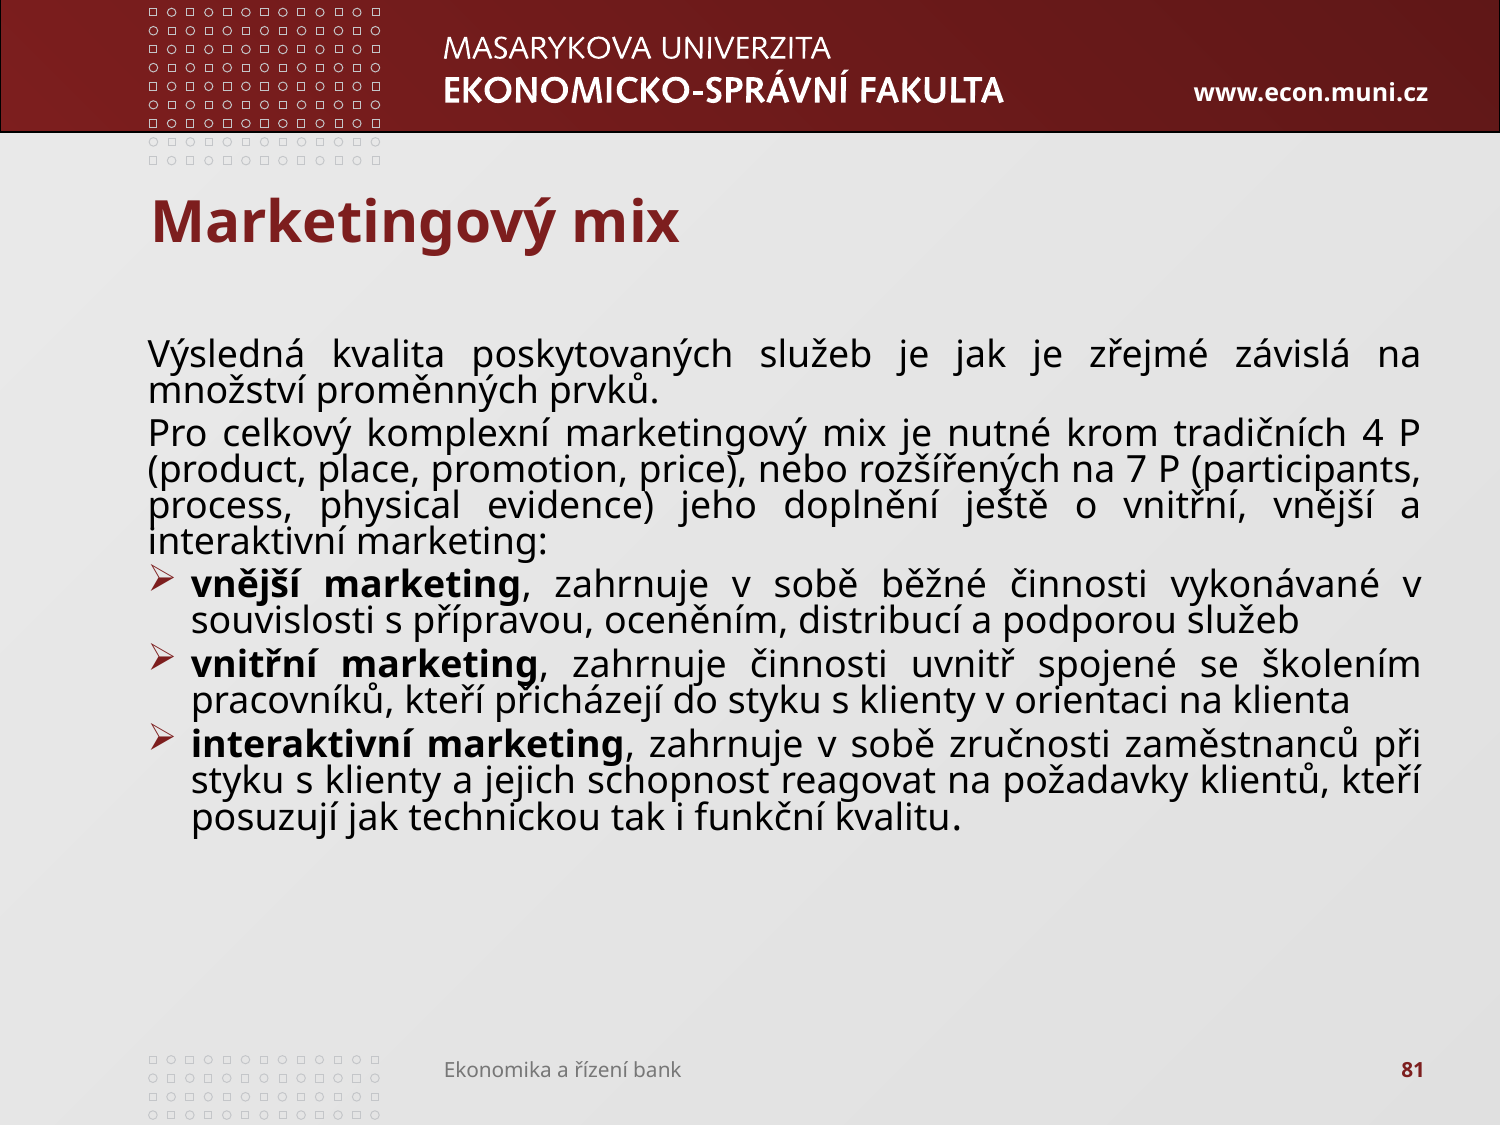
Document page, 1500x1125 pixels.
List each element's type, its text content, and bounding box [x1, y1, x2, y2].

title Marketingový mix [150, 184, 1425, 268]
footer Ekonomika a řízení bank [443, 1056, 1188, 1101]
slide_number 81 [1293, 1055, 1426, 1101]
list Výsledná kvalita poskytovaných služeb je jak je zřejmé závislá na množství proměnných prvků. Pro celkový komplexní marketingový mix je nutné krom tradičních 4 P (product, place, promotion, price), nebo rozšířených na 7 P (participants, process, physical evidence) jeho doplnění ještě o vnitřní, vnější a interaktivní marketing: vnější marketing, zahrnuje v sobě běžné činnosti vykonávané v souvislosti s přípravou, oceněním, distribucí a podporou služeb vnitřní marketing, zahrnuje činnosti uvnitř spojené se školením pracovníků, kteří přicházejí do styku s klienty v orientaci na klienta interaktivní marketing, zahrnuje v sobě zručnosti zaměstnanců při styku s klienty a jejich schopnost reagovat na požadavky klientů, kteří posuzují jak technickou tak i funkční kvalitu. [147, 290, 1423, 1006]
